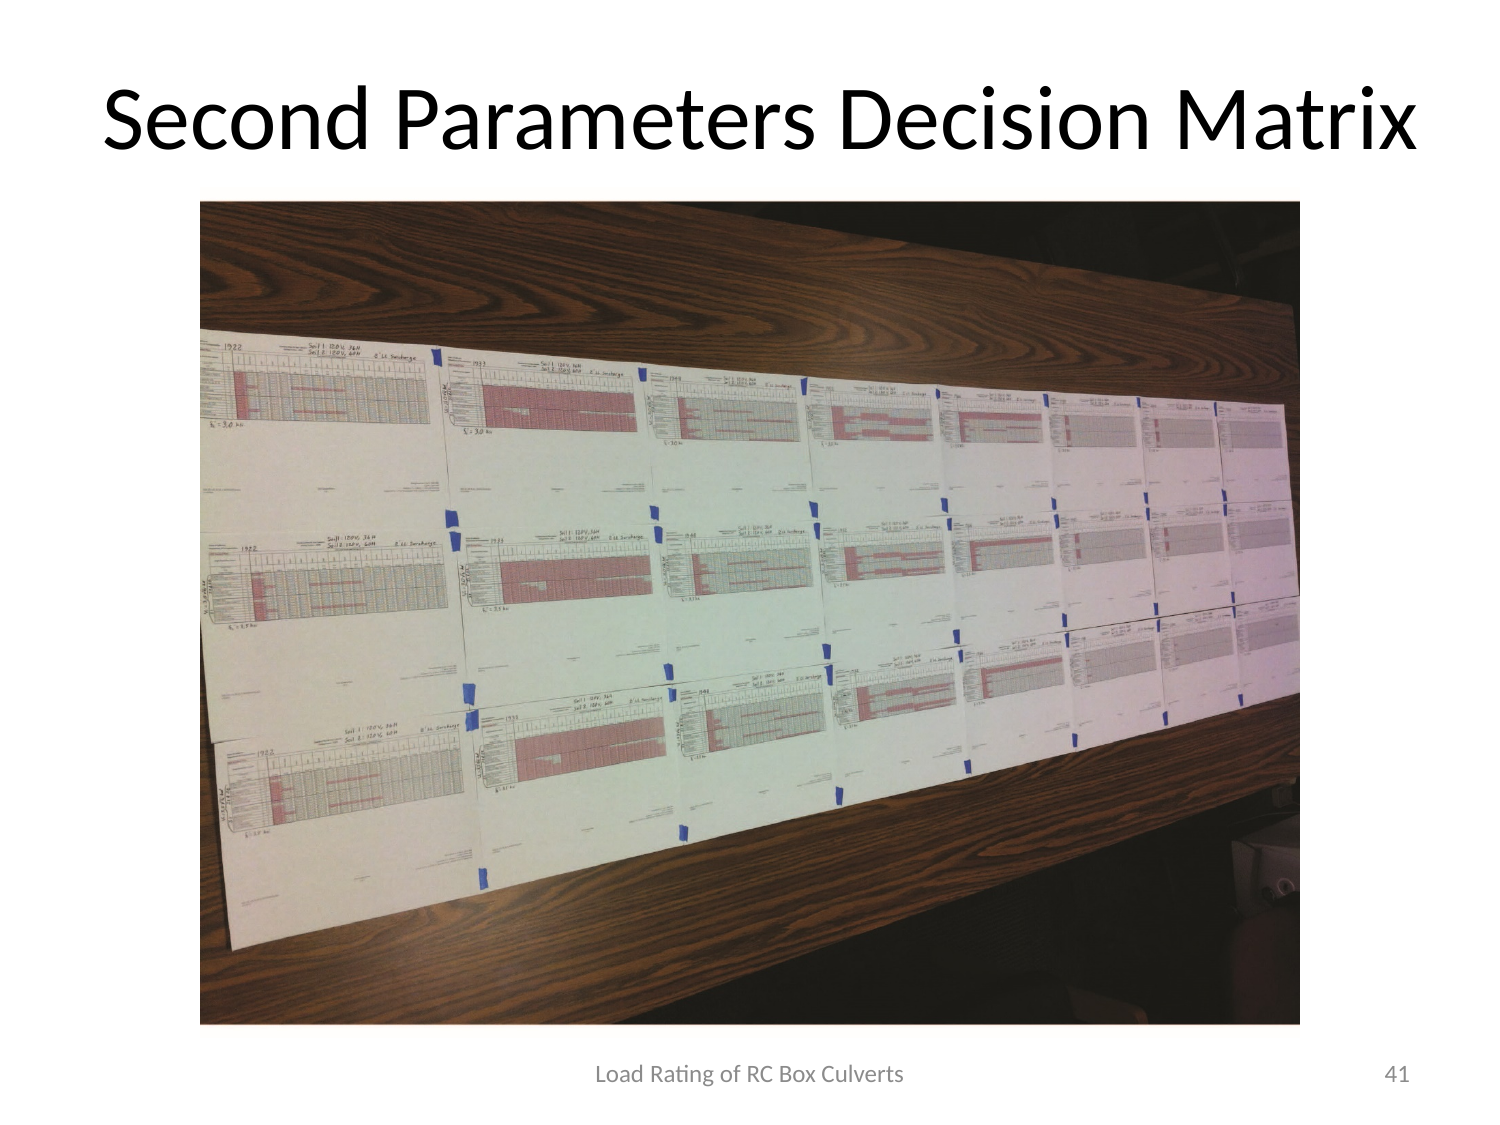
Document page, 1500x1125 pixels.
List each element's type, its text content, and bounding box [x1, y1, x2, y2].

footer Load Rating of RC Box Culverts [512, 1046, 988, 1103]
title Second Parameters Decision Matrix [86, 37, 1437, 188]
picture [199, 187, 1301, 1038]
slide_number 41 [1074, 1042, 1425, 1103]
